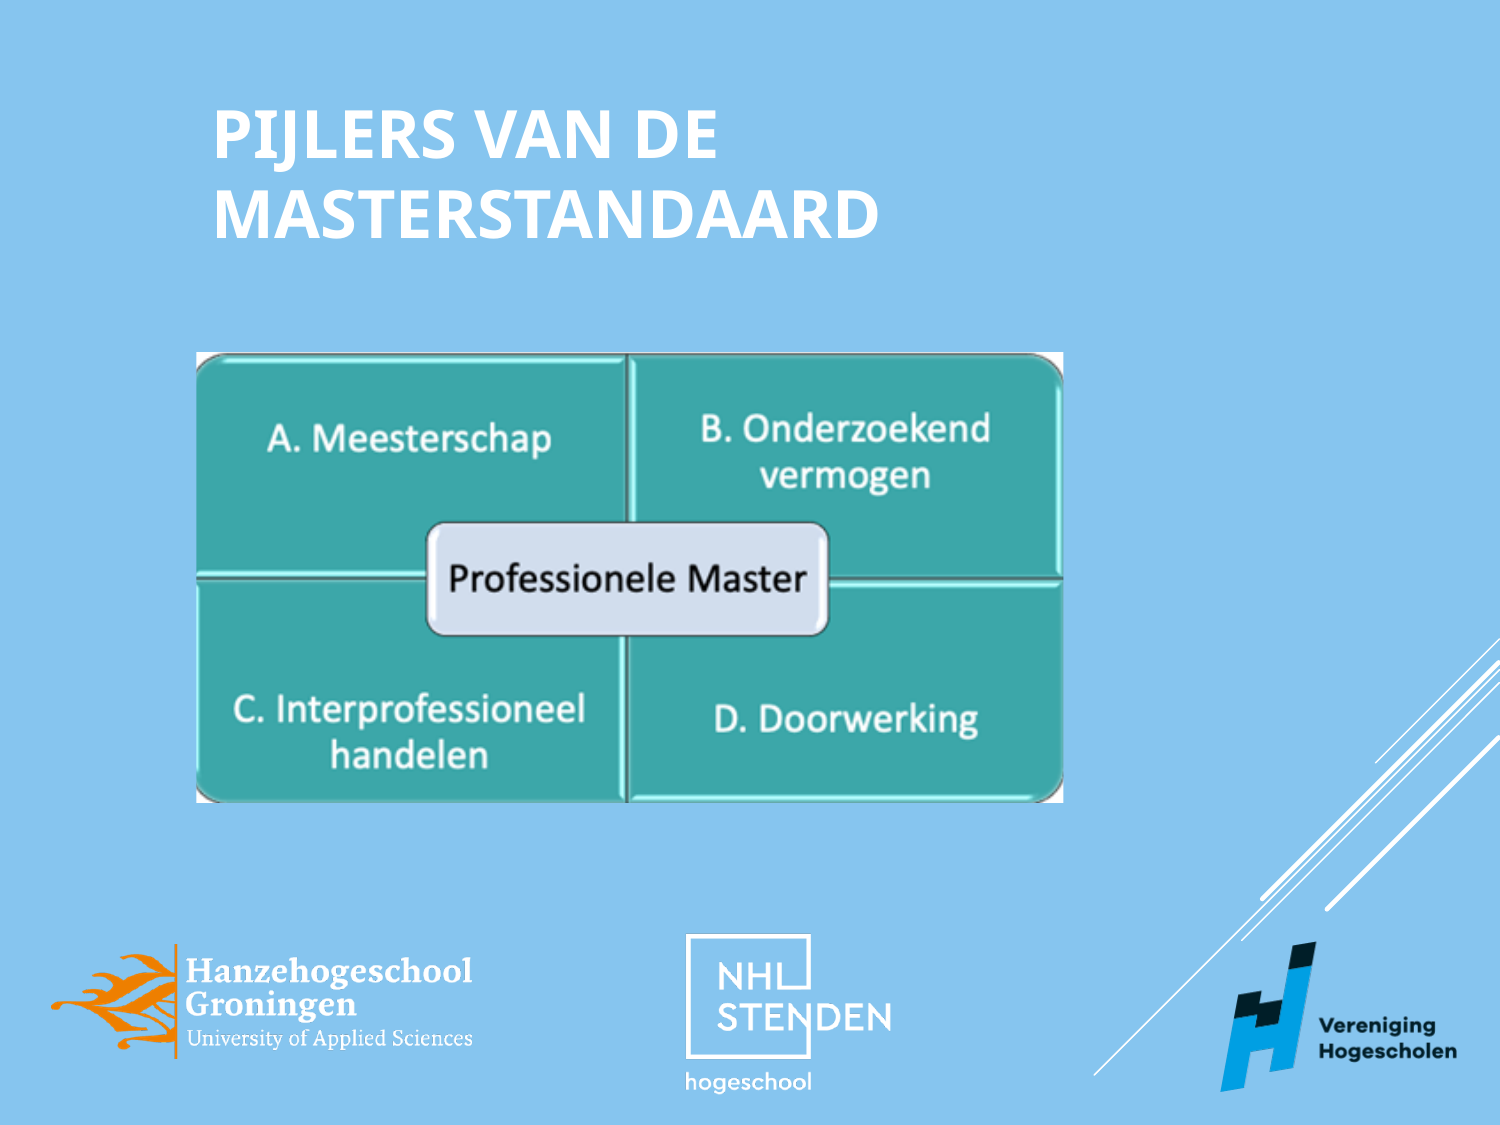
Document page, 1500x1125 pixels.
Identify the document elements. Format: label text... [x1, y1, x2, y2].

picture [51, 944, 472, 1060]
picture [652, 901, 922, 1125]
title Pijlers van de masterstandaard [196, 46, 1272, 297]
picture [1216, 933, 1485, 1099]
picture [196, 352, 1064, 803]
